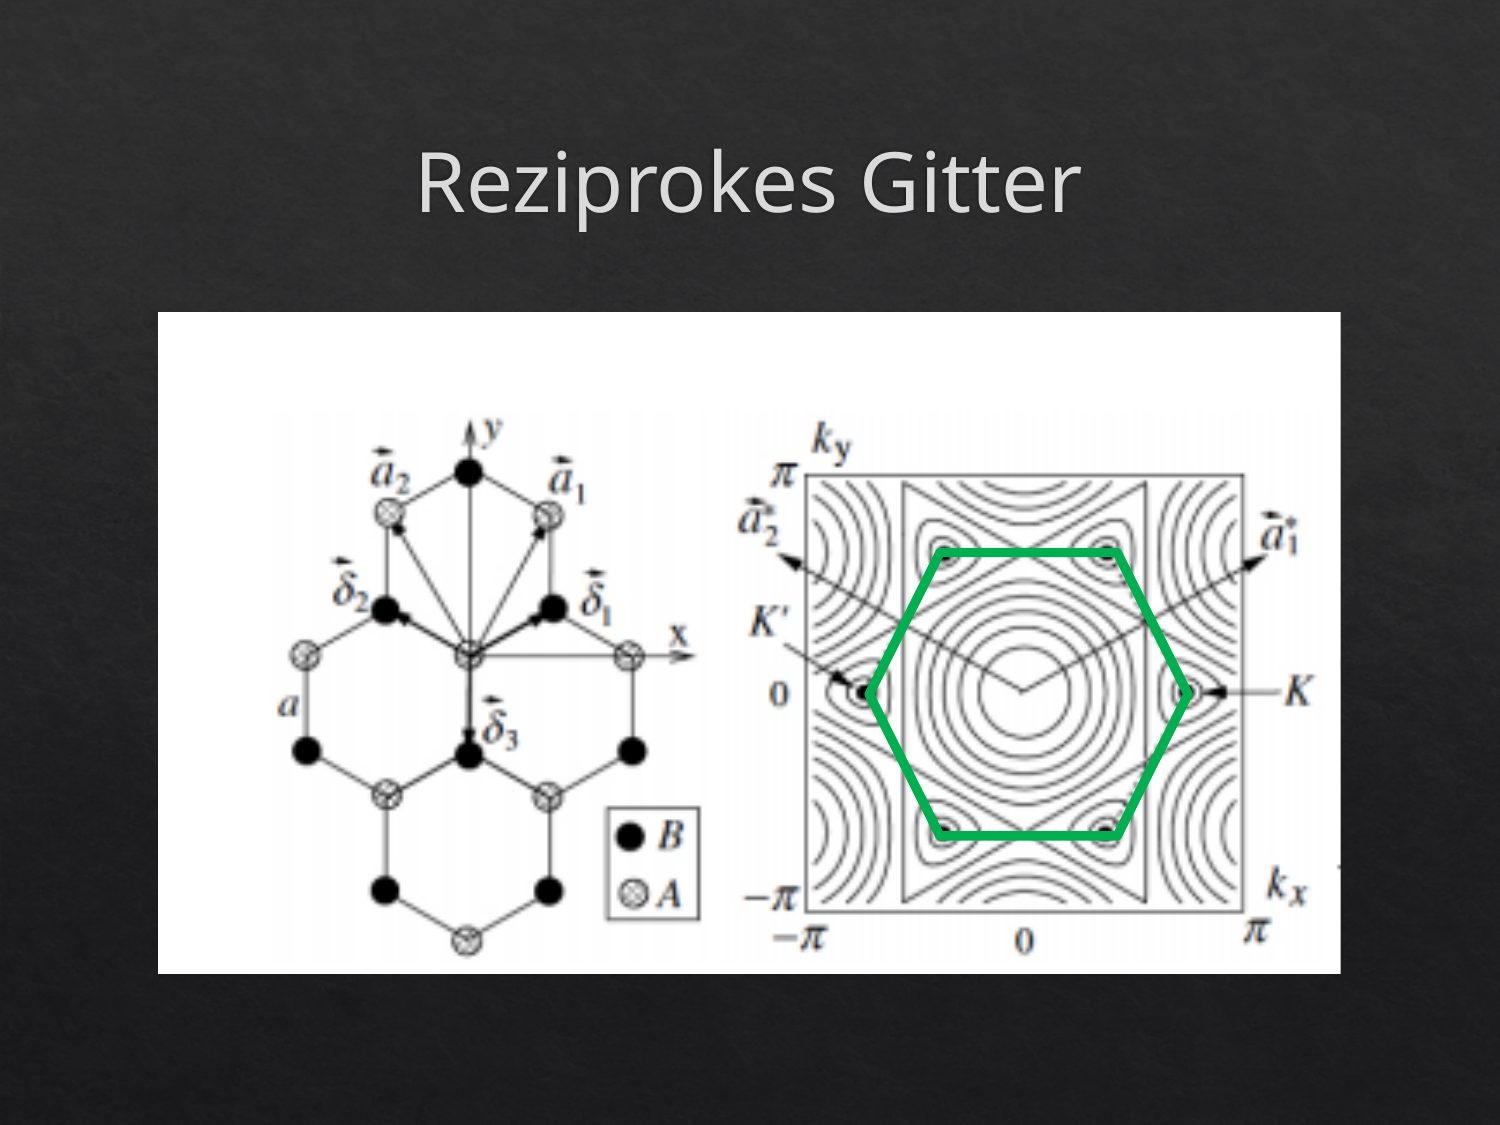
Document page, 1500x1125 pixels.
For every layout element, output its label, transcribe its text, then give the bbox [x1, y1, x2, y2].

picture [157, 311, 1341, 975]
title Reziprokes Gitter [112, 99, 1387, 260]
